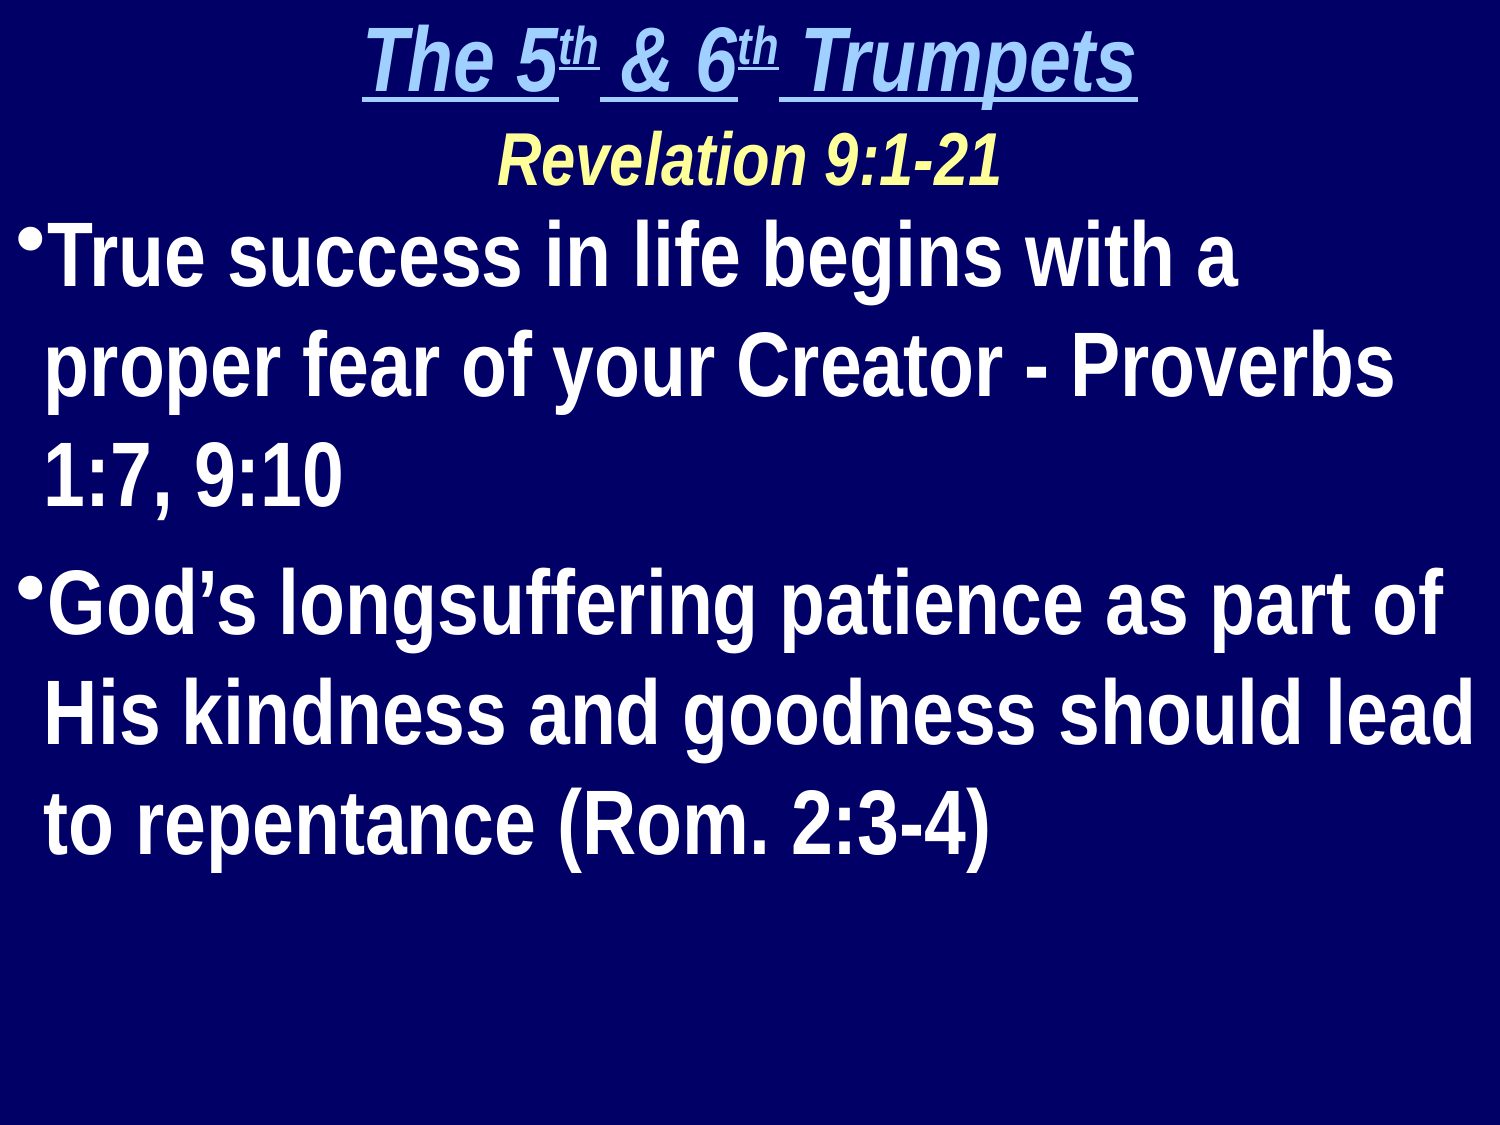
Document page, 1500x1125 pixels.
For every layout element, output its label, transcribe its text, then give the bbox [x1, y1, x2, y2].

title The 5th & 6th Trumpets Revelation 9:1-21 [0, 0, 1500, 187]
list True success in life begins with a proper fear of your Creator - Proverbs 1:7, 9:10 God’s longsuffering patience as part of His kindness and goodness should lead to repentance (Rom. 2:3-4) [0, 187, 1500, 1100]
